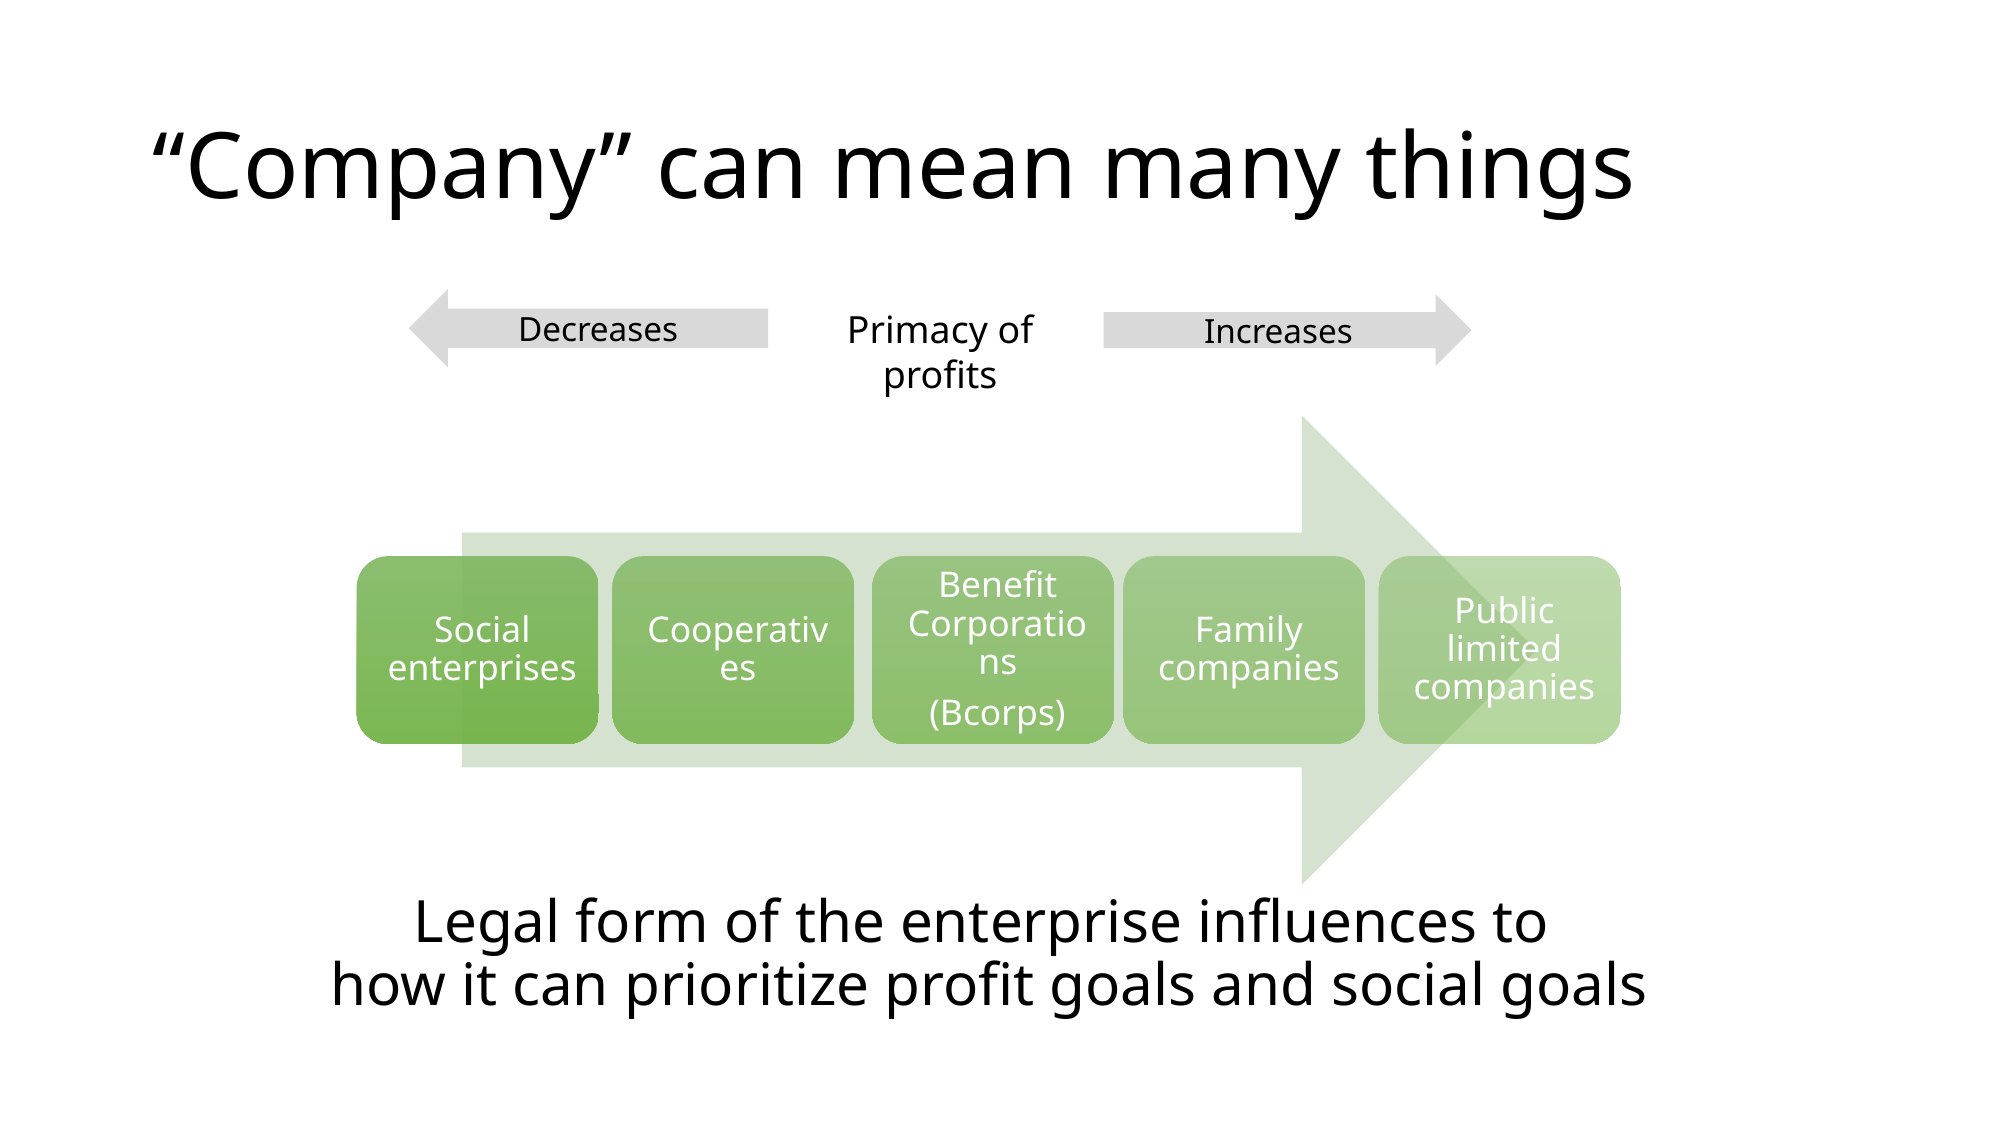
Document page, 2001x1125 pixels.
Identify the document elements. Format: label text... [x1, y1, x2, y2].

title “Company” can mean many things [137, 59, 1863, 278]
list Legal form of the enterprise influences to how it can prioritize profit goals and social goals [160, 884, 1818, 1039]
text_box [408, 288, 1472, 368]
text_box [356, 415, 1622, 885]
